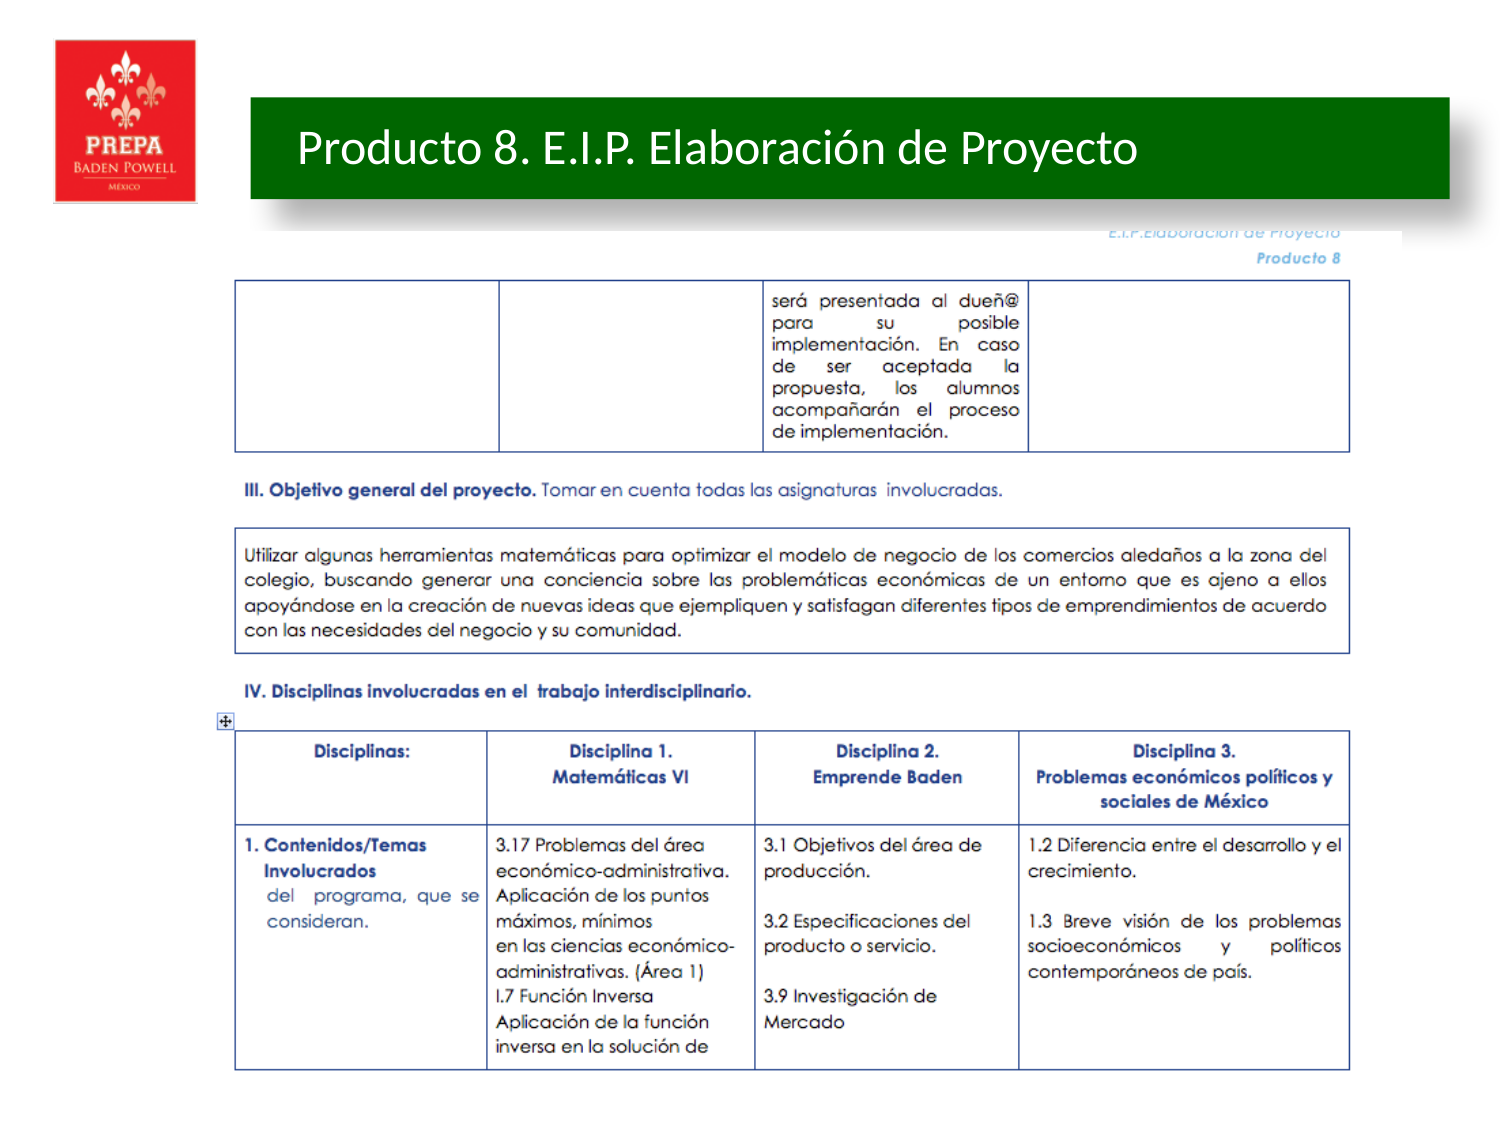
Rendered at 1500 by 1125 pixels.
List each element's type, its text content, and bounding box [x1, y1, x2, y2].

text_box Producto 8. E.I.P. Elaboración de Proyecto [253, 113, 1447, 183]
text_box [249, 95, 1452, 201]
picture [182, 231, 1402, 1125]
picture [52, 37, 199, 204]
